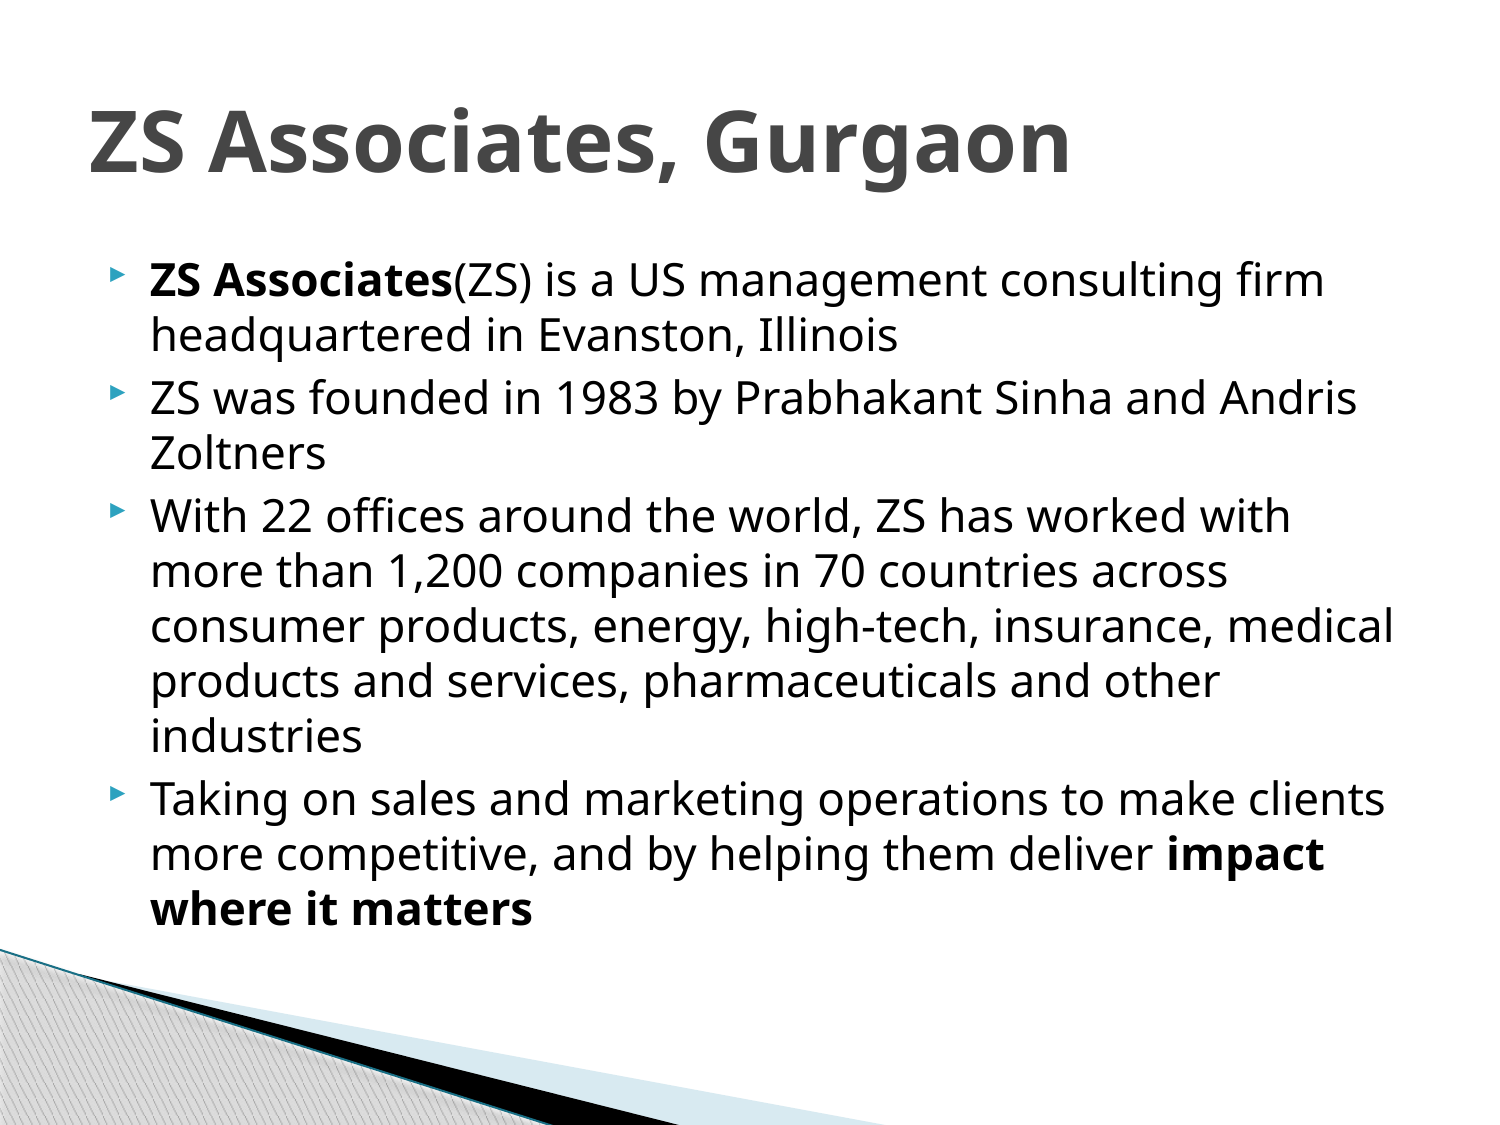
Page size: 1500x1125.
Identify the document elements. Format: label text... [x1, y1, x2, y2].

title ZS Associates, Gurgaon [75, 45, 1425, 233]
list ZS Associates(ZS) is a US management consulting firm headquartered in Evanston, Illinois ZS was founded in 1983 by Prabhakant Sinha and Andris Zoltners With 22 offices around the world, ZS has worked with more than 1,200 companies in 70 countries across consumer products, energy, high-tech, insurance, medical products and services, pharmaceuticals and other industries Taking on sales and marketing operations to make clients more competitive, and by helping them deliver impact where it matters [75, 243, 1425, 986]
